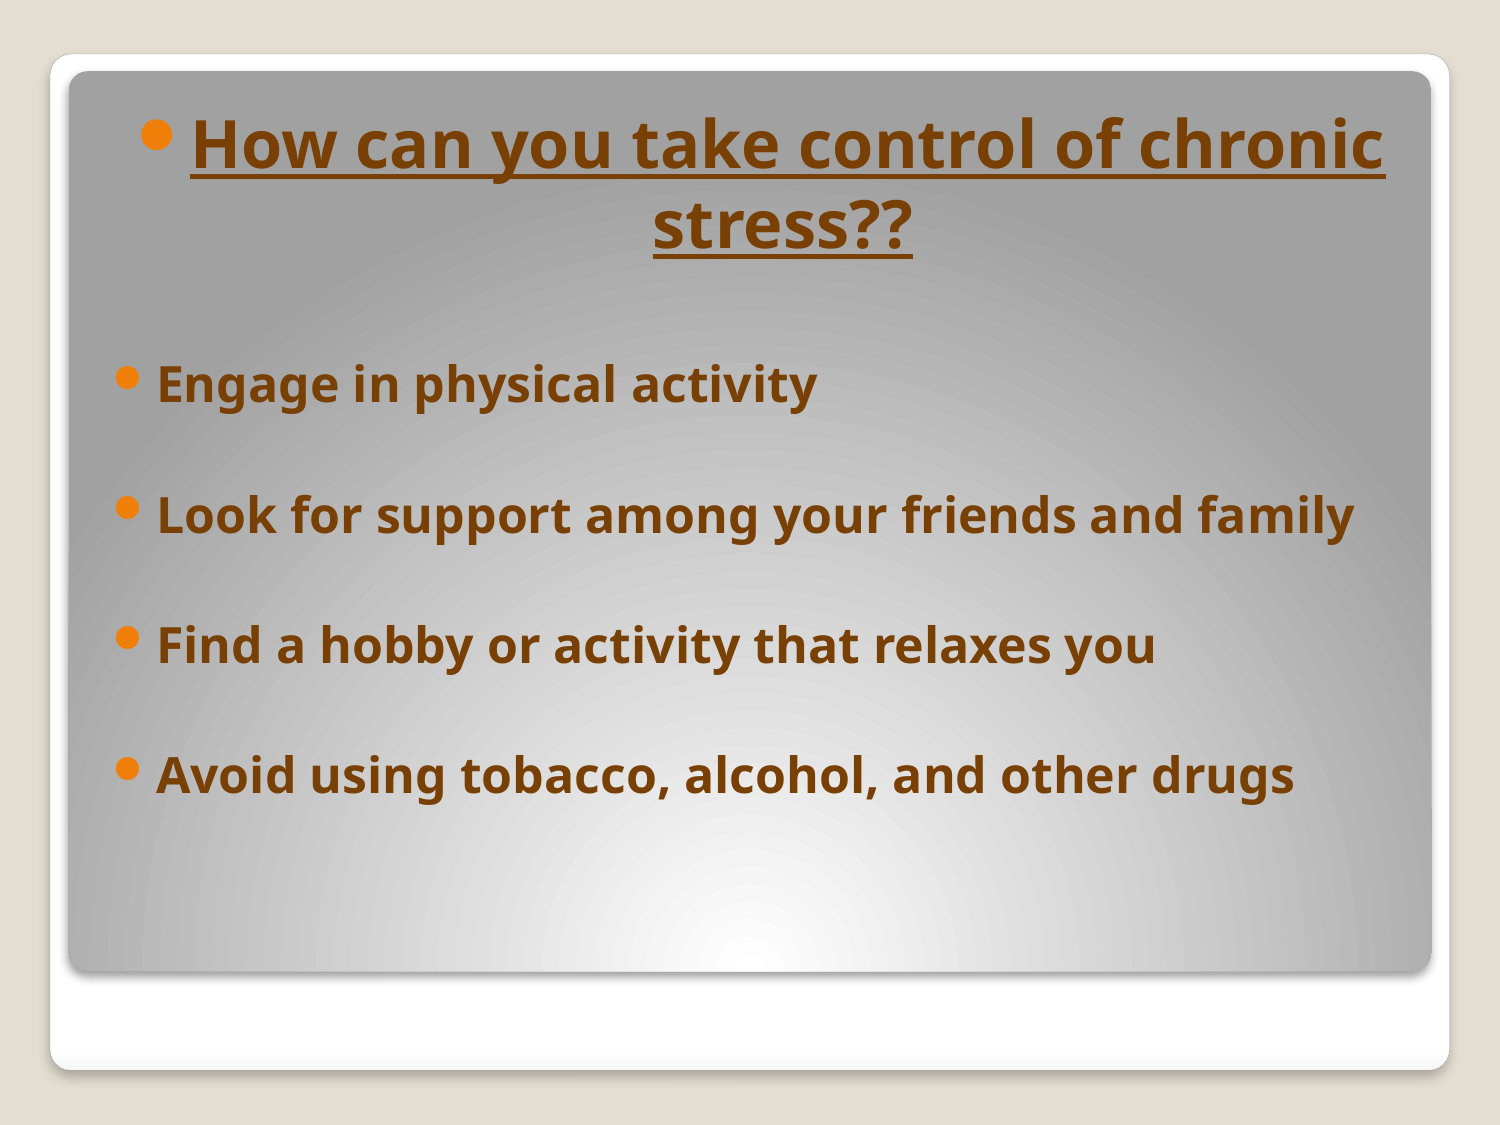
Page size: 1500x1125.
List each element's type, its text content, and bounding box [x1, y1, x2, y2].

list How can you take control of chronic stress?? Engage in physical activity Look for support among your friends and family Find a hobby or activity that relaxes you Avoid using tobacco, alcohol, and other drugs [82, 86, 1425, 888]
